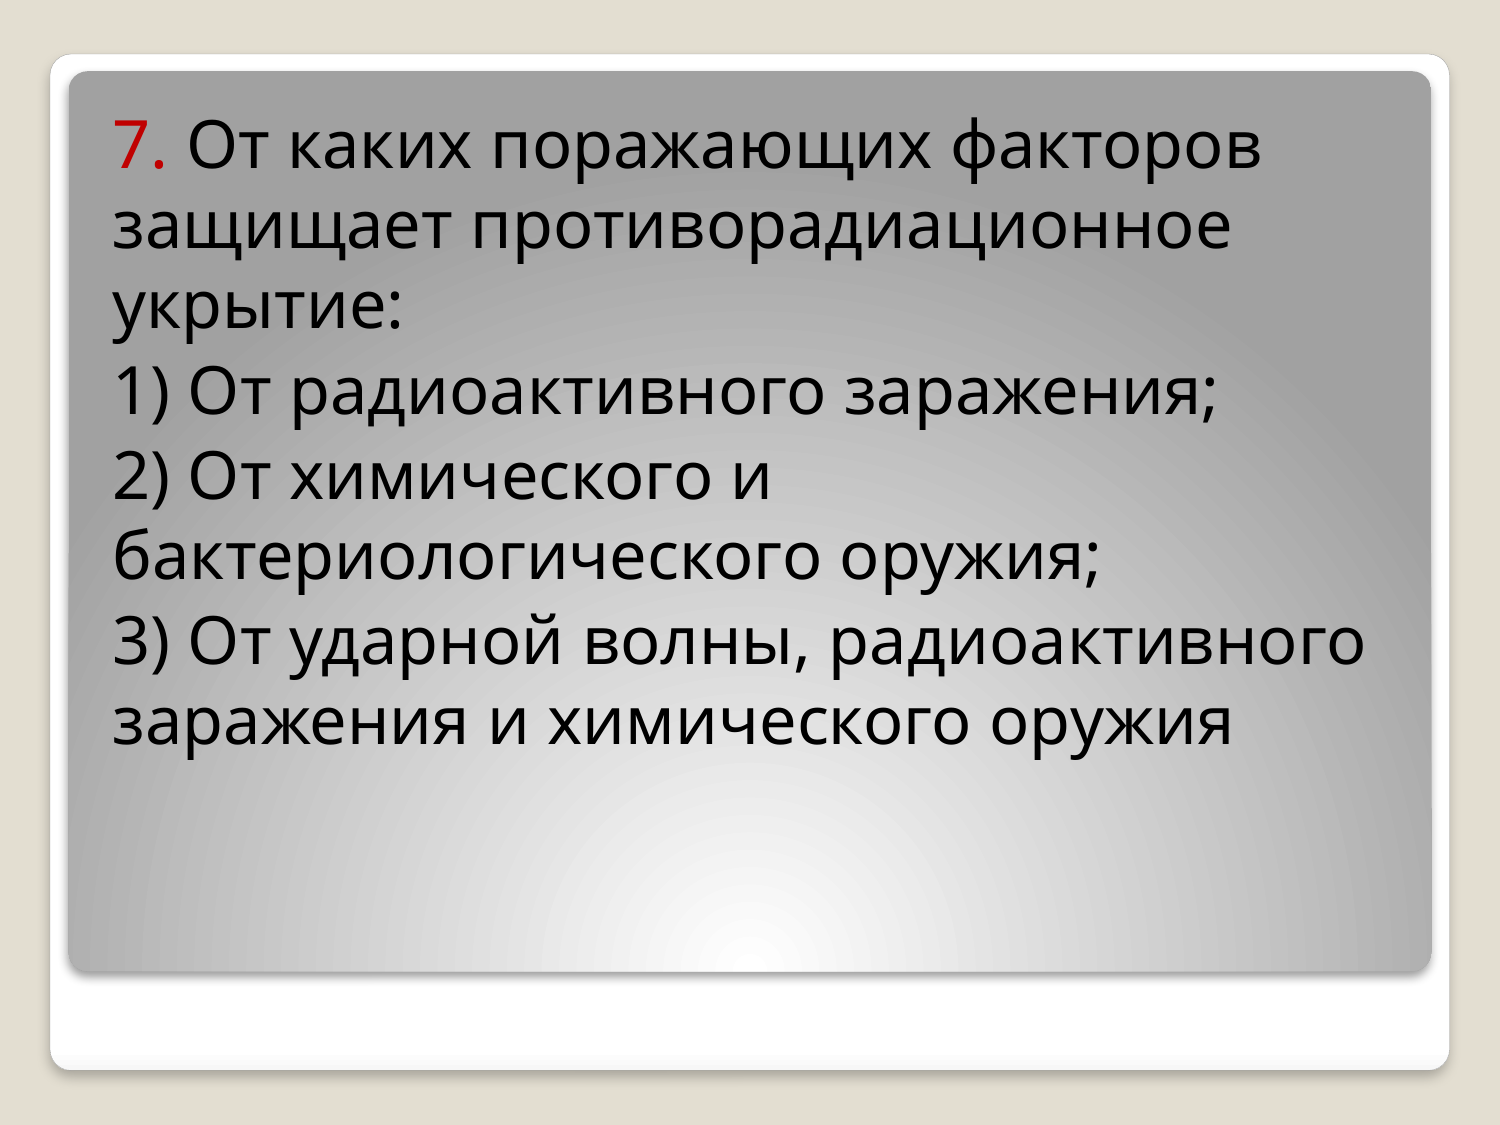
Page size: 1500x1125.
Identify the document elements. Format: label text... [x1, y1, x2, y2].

list 7. От каких поражающих факторов защищает противорадиационное укрытие: 1) От радиоактивного заражения; 2) От химического и бактериологического оружия; 3) От ударной волны, радиоактивного заражения и химического оружия [82, 86, 1425, 1047]
